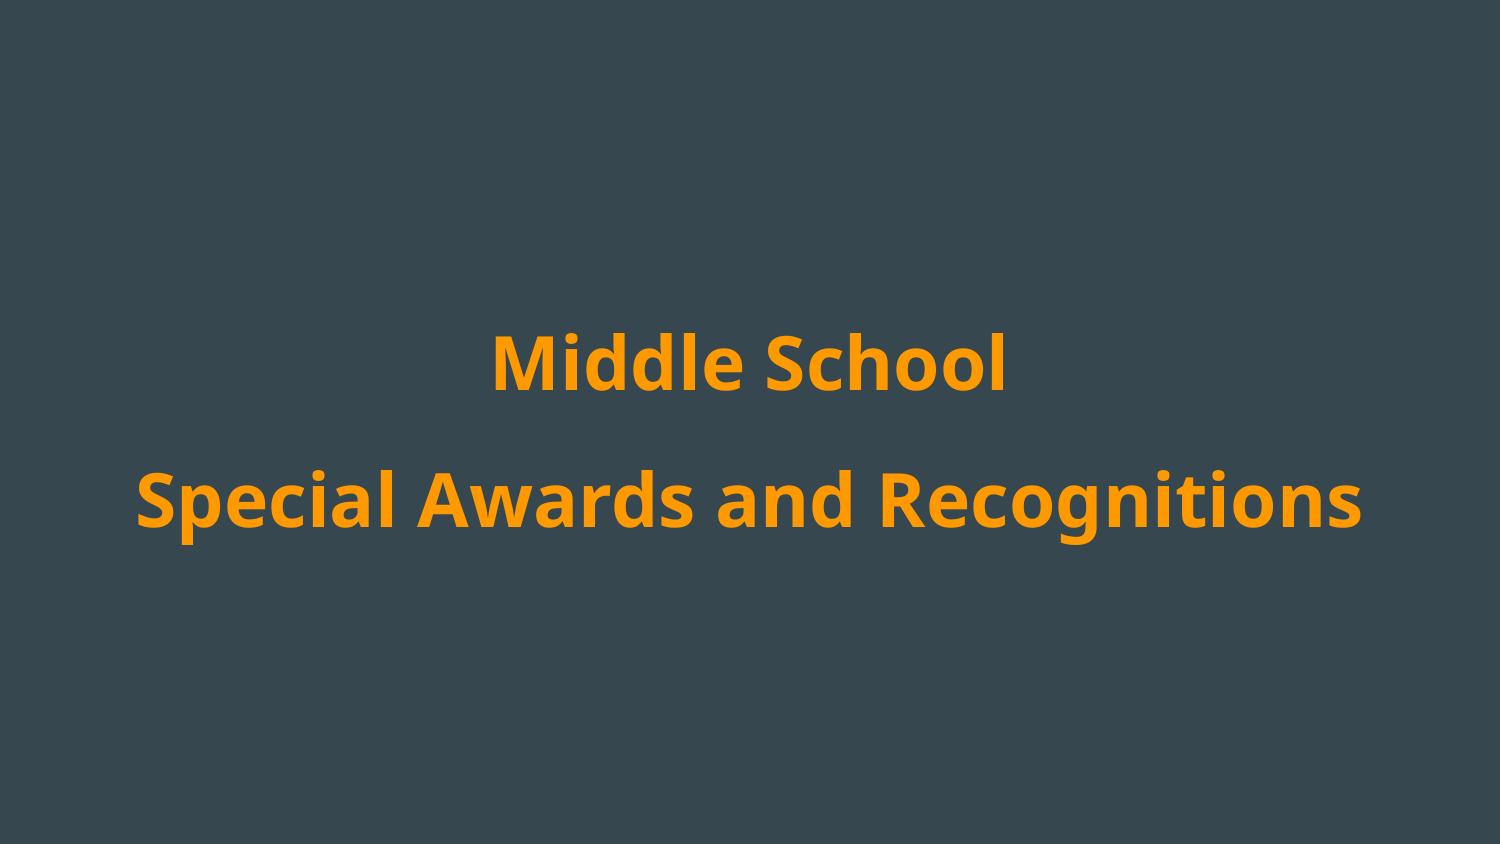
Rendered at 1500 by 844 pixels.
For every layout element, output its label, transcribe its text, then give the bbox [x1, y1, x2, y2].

list Middle School Special Awards and Recognitions [51, 189, 1449, 750]
